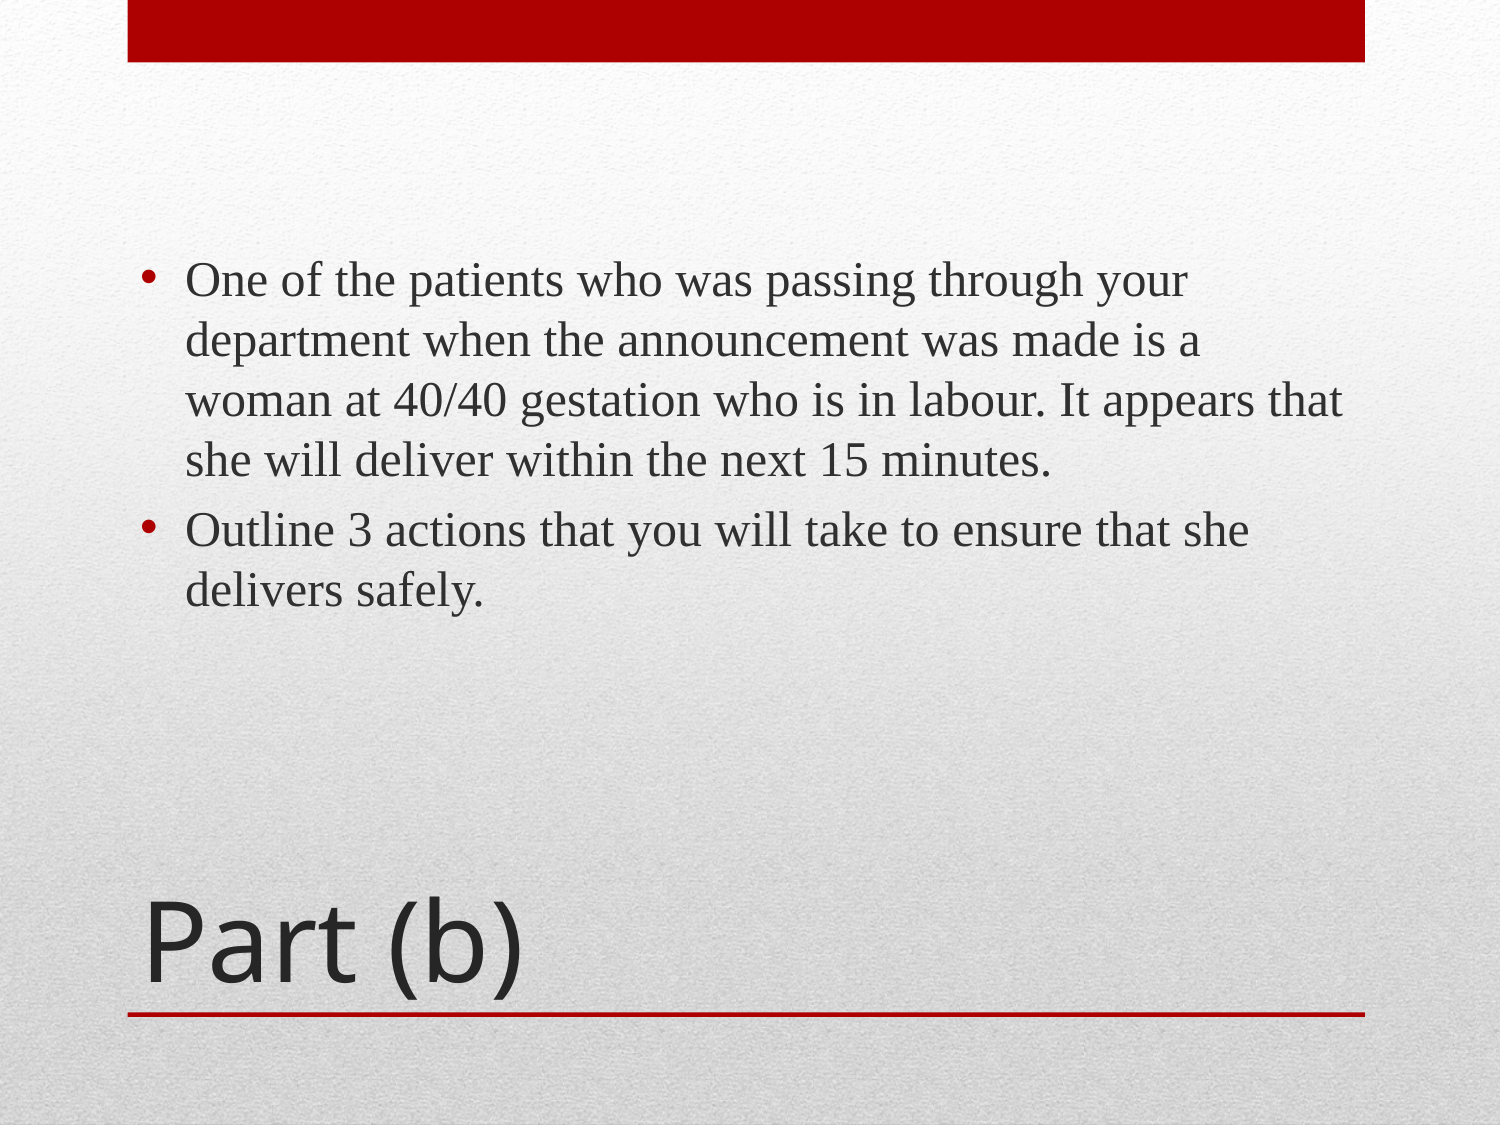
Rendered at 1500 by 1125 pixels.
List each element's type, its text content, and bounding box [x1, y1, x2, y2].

title Part (b) [125, 750, 1238, 1013]
list One of the patients who was passing through your department when the announcement was made is a woman at 40/40 gestation who is in labour. It appears that she will deliver within the next 15 minutes. Outline 3 actions that you will take to ensure that she delivers safely. [125, 112, 1363, 750]
